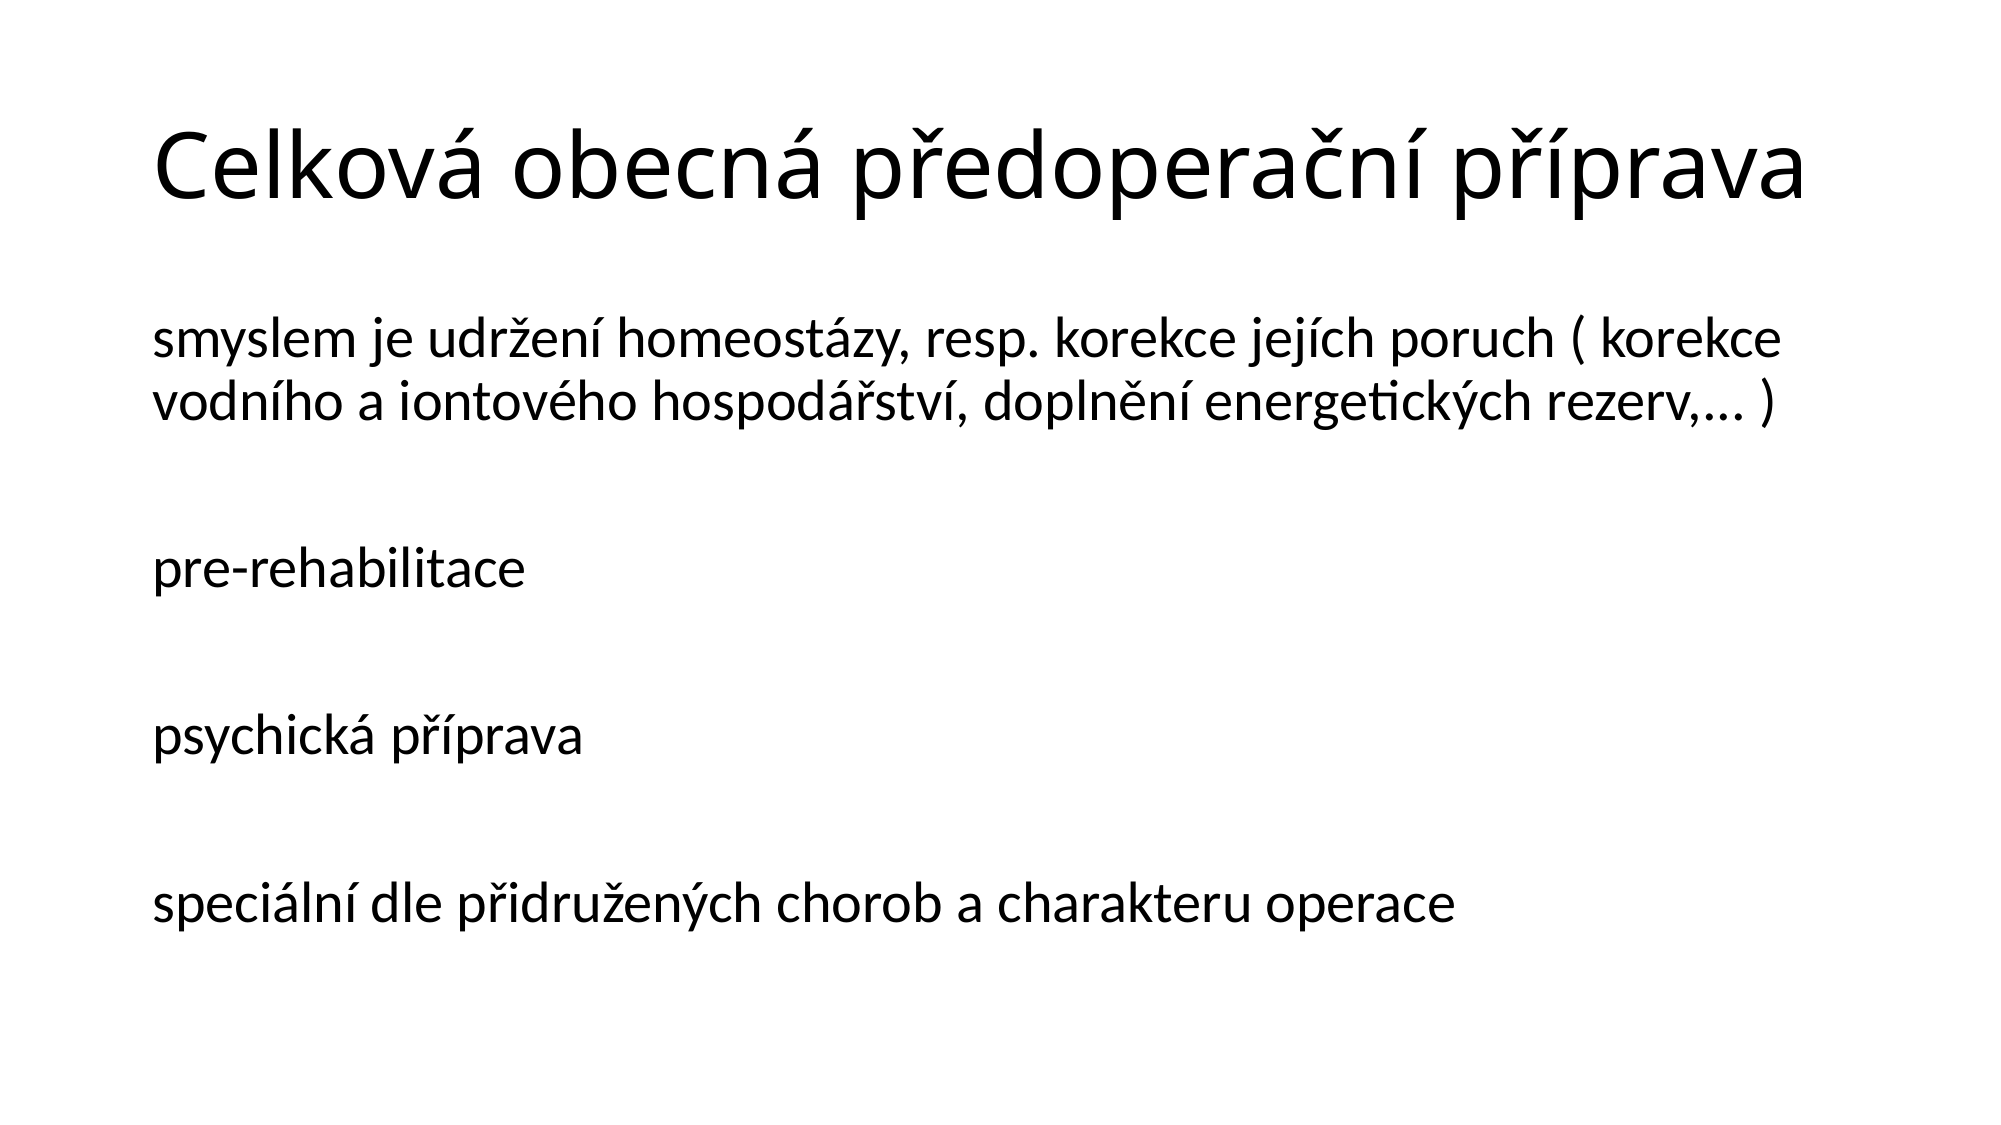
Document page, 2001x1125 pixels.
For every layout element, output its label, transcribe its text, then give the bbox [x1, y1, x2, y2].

title Celková obecná předoperační příprava [137, 59, 1863, 278]
list smyslem je udržení homeostázy, resp. korekce jejích poruch ( korekce vodního a iontového hospodářství, doplnění energetických rezerv,... ) pre-rehabilitace psychická příprava speciální dle přidružených chorob a charakteru operace [137, 299, 1863, 1014]
